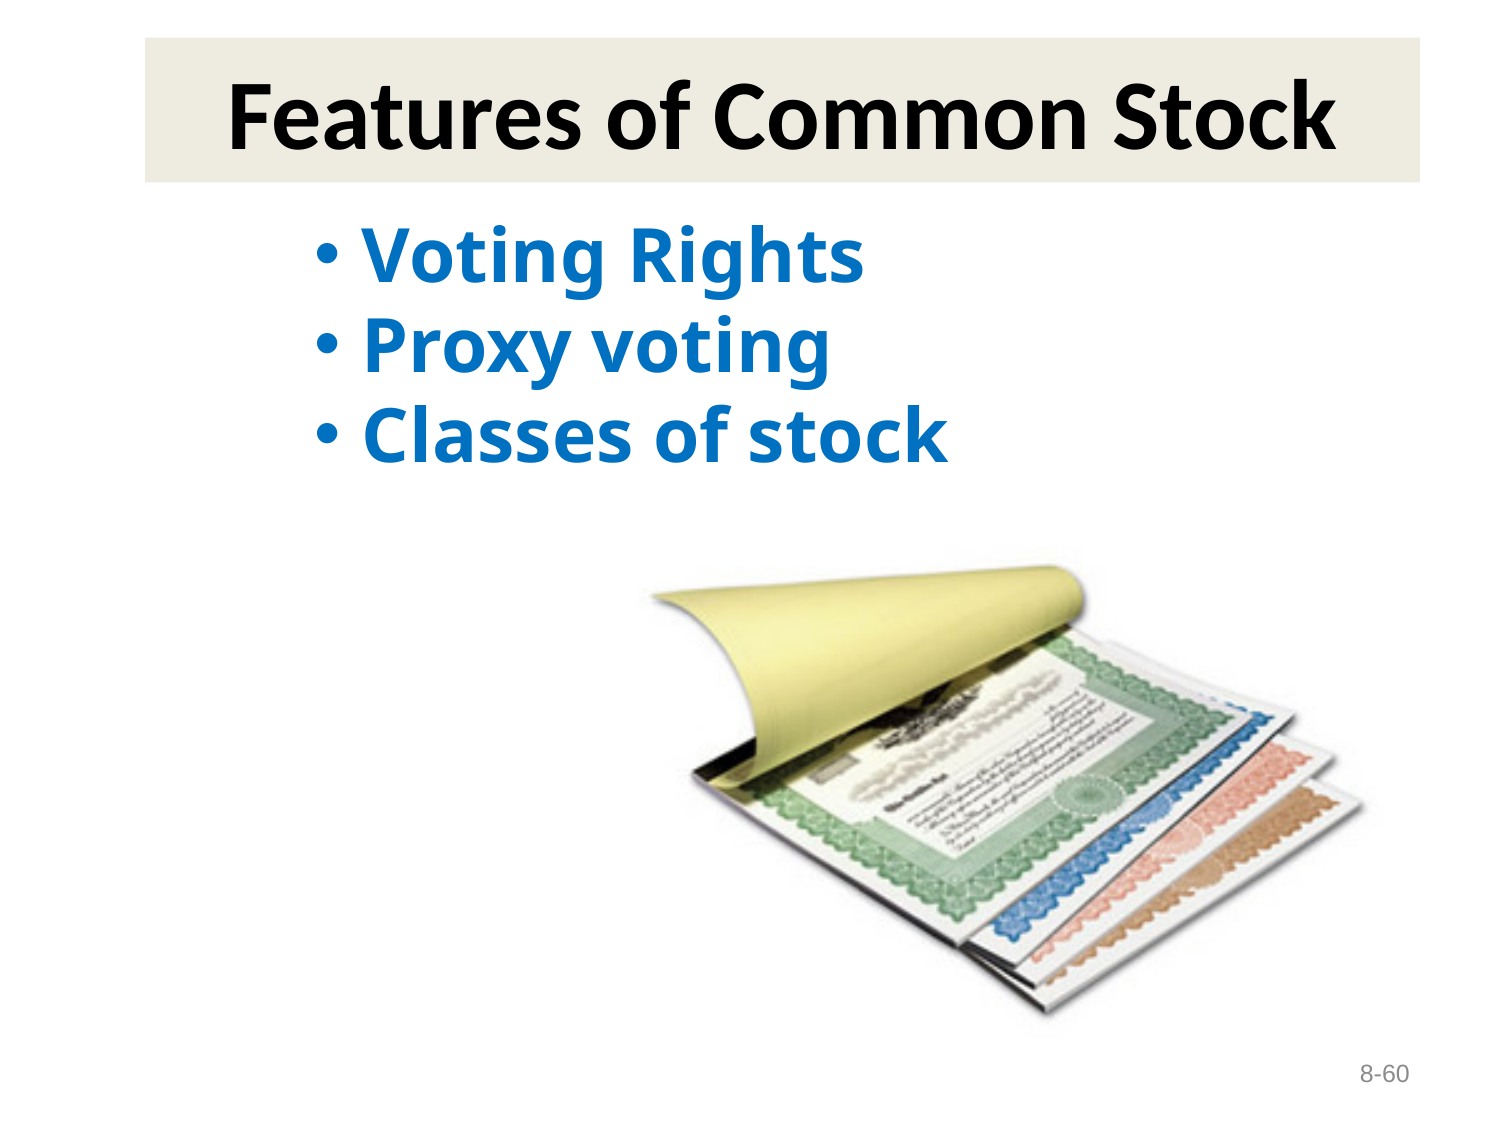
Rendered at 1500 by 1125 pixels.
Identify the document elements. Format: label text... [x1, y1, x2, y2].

picture [637, 487, 1388, 1056]
title Features of Common Stock [144, 37, 1421, 183]
slide_number 8-60 [1074, 1042, 1425, 1103]
text_box Voting Rights Proxy voting Classes of stock [300, 199, 1013, 485]
